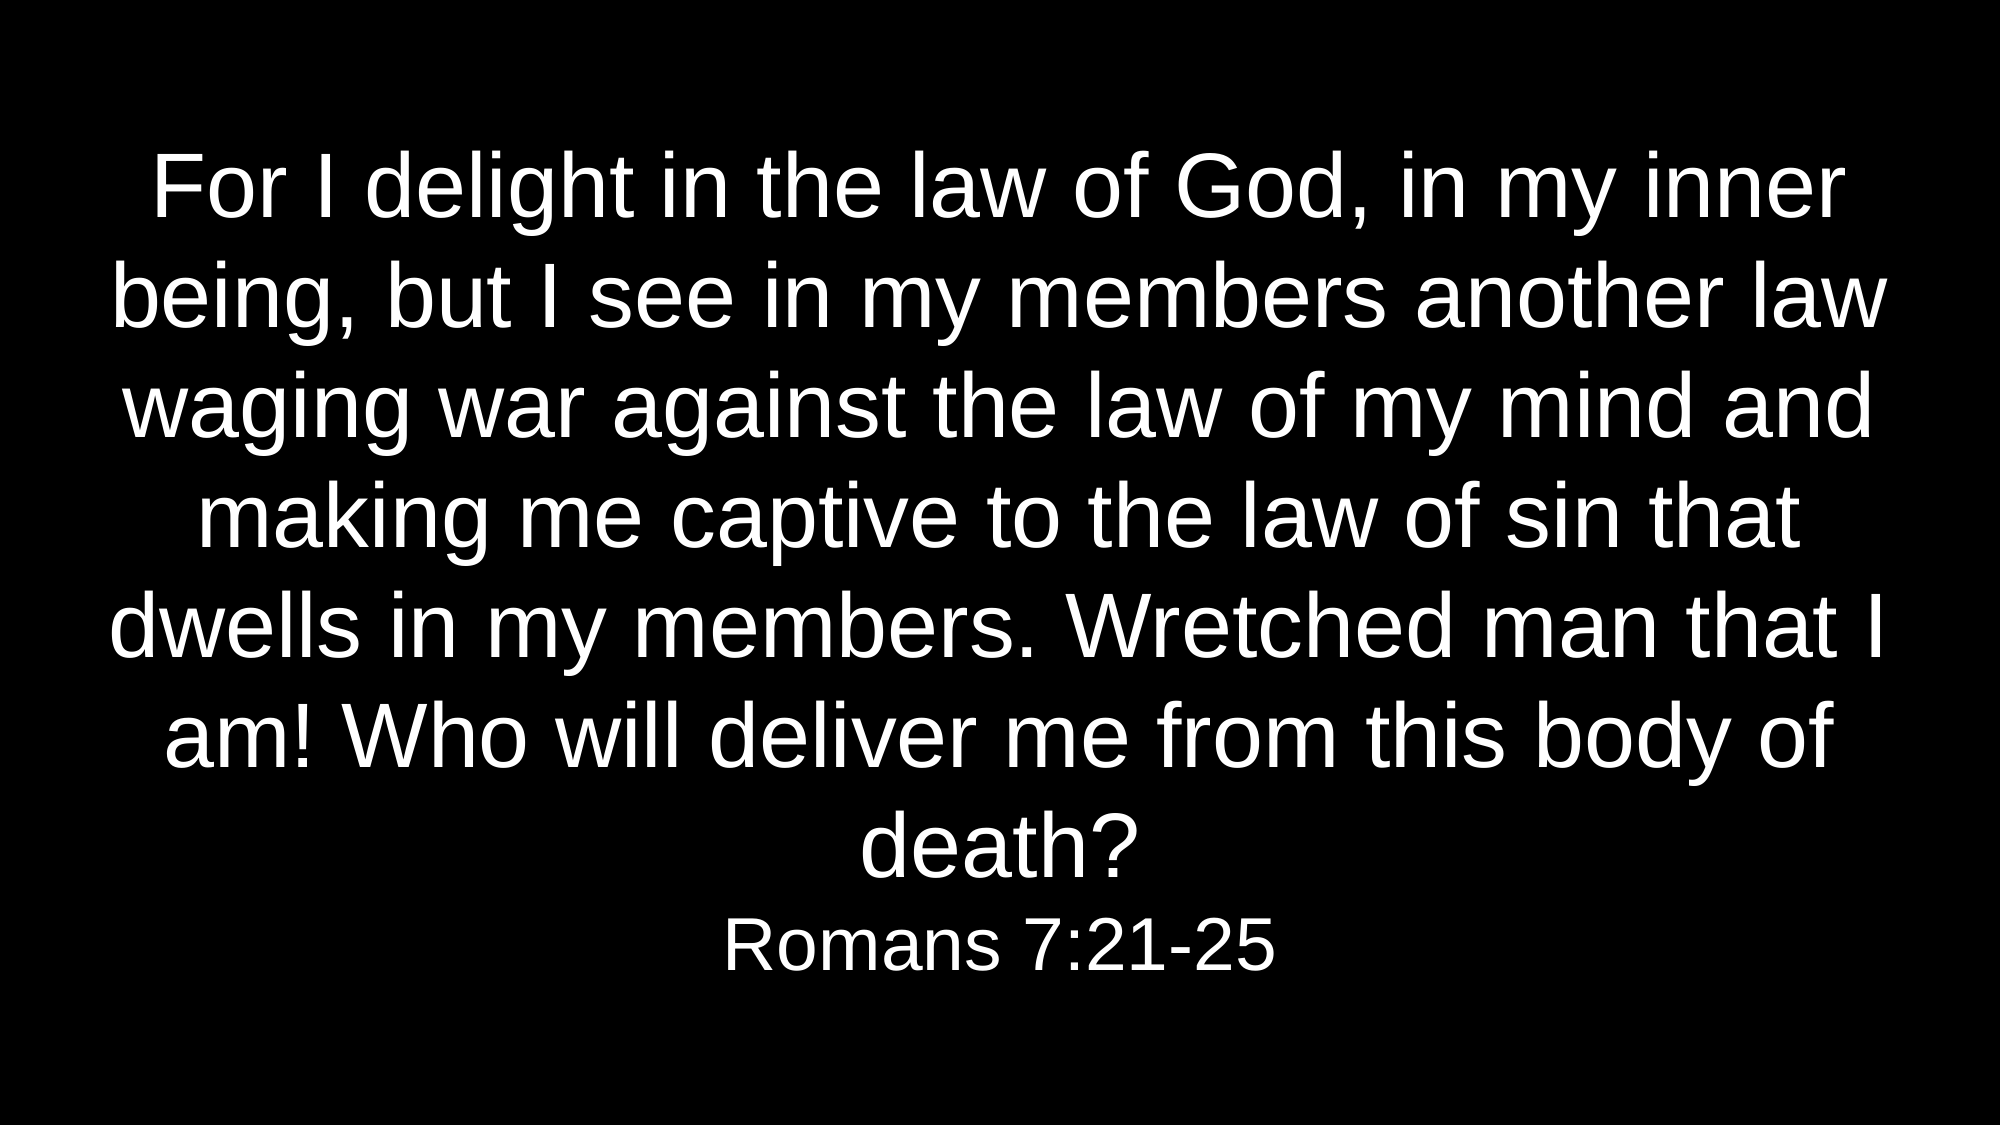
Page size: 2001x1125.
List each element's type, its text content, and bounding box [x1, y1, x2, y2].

text_box For I delight in the law of God, in my inner being, but I see in my members another law waging war against the law of my mind and making me captive to the law of sin that dwells in my members. Wretched man that I am! Who will deliver me from this body of death? Romans 7:21-25 [48, 118, 1952, 994]
